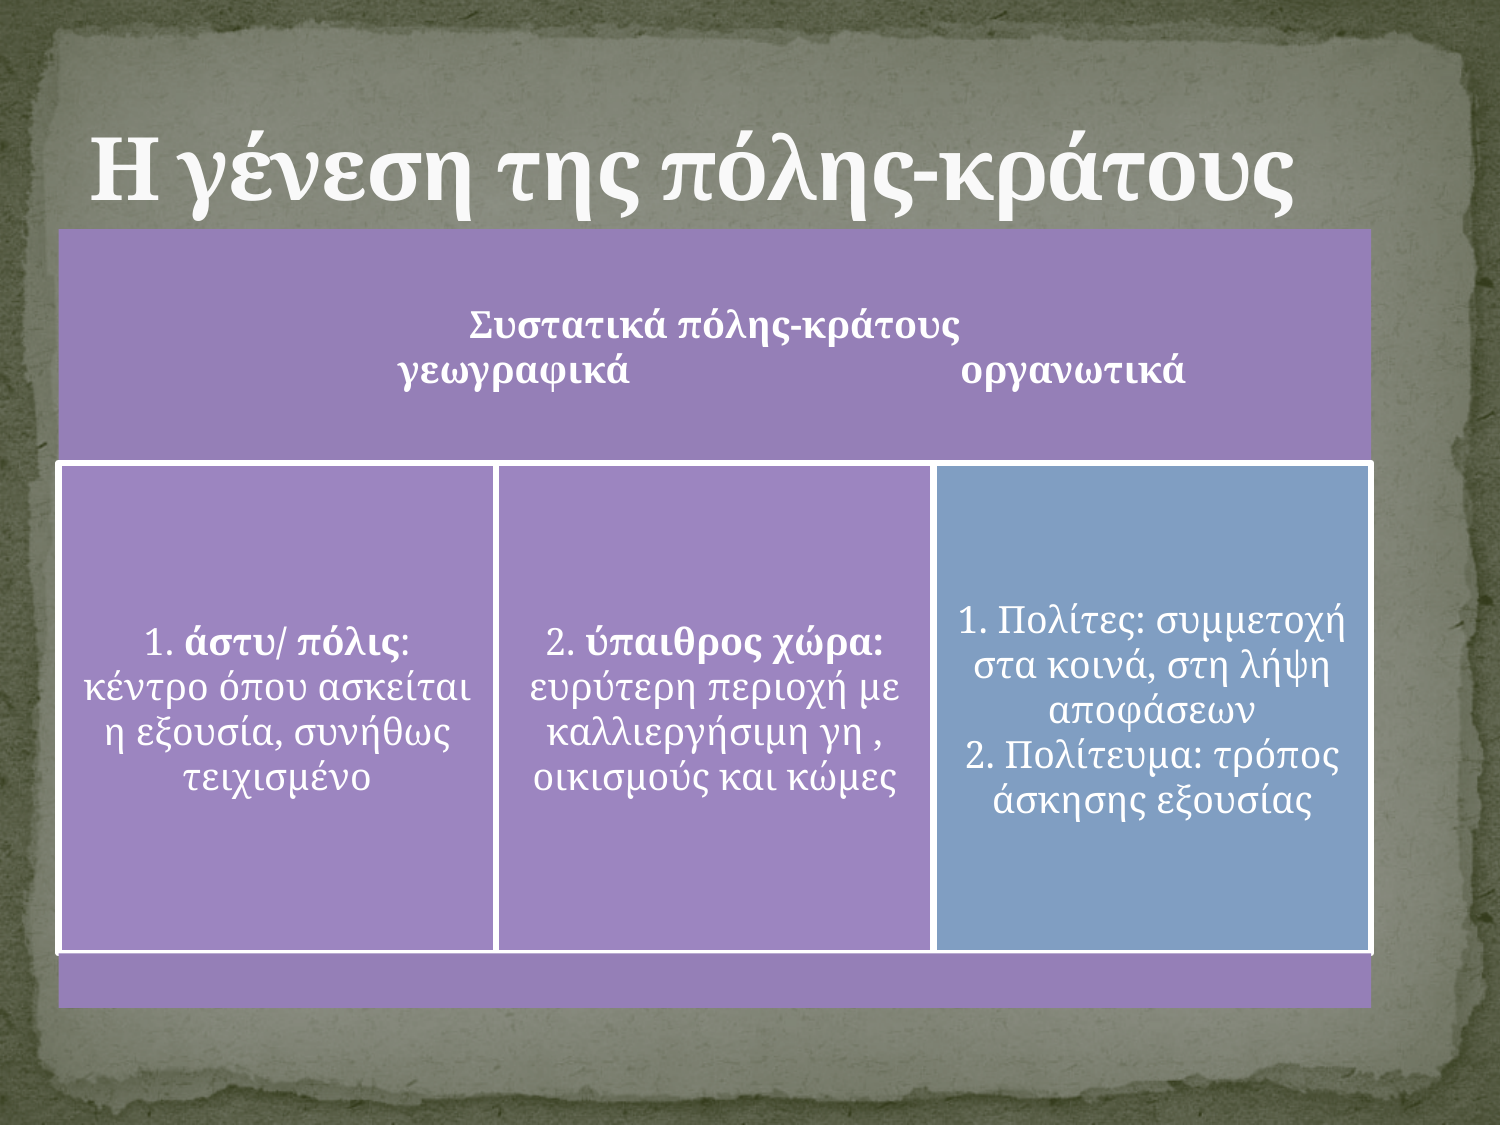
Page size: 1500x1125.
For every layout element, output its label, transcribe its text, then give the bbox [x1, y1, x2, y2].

title Η γένεση της πόλης-κράτους [74, 24, 1425, 225]
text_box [61, 232, 1368, 1006]
